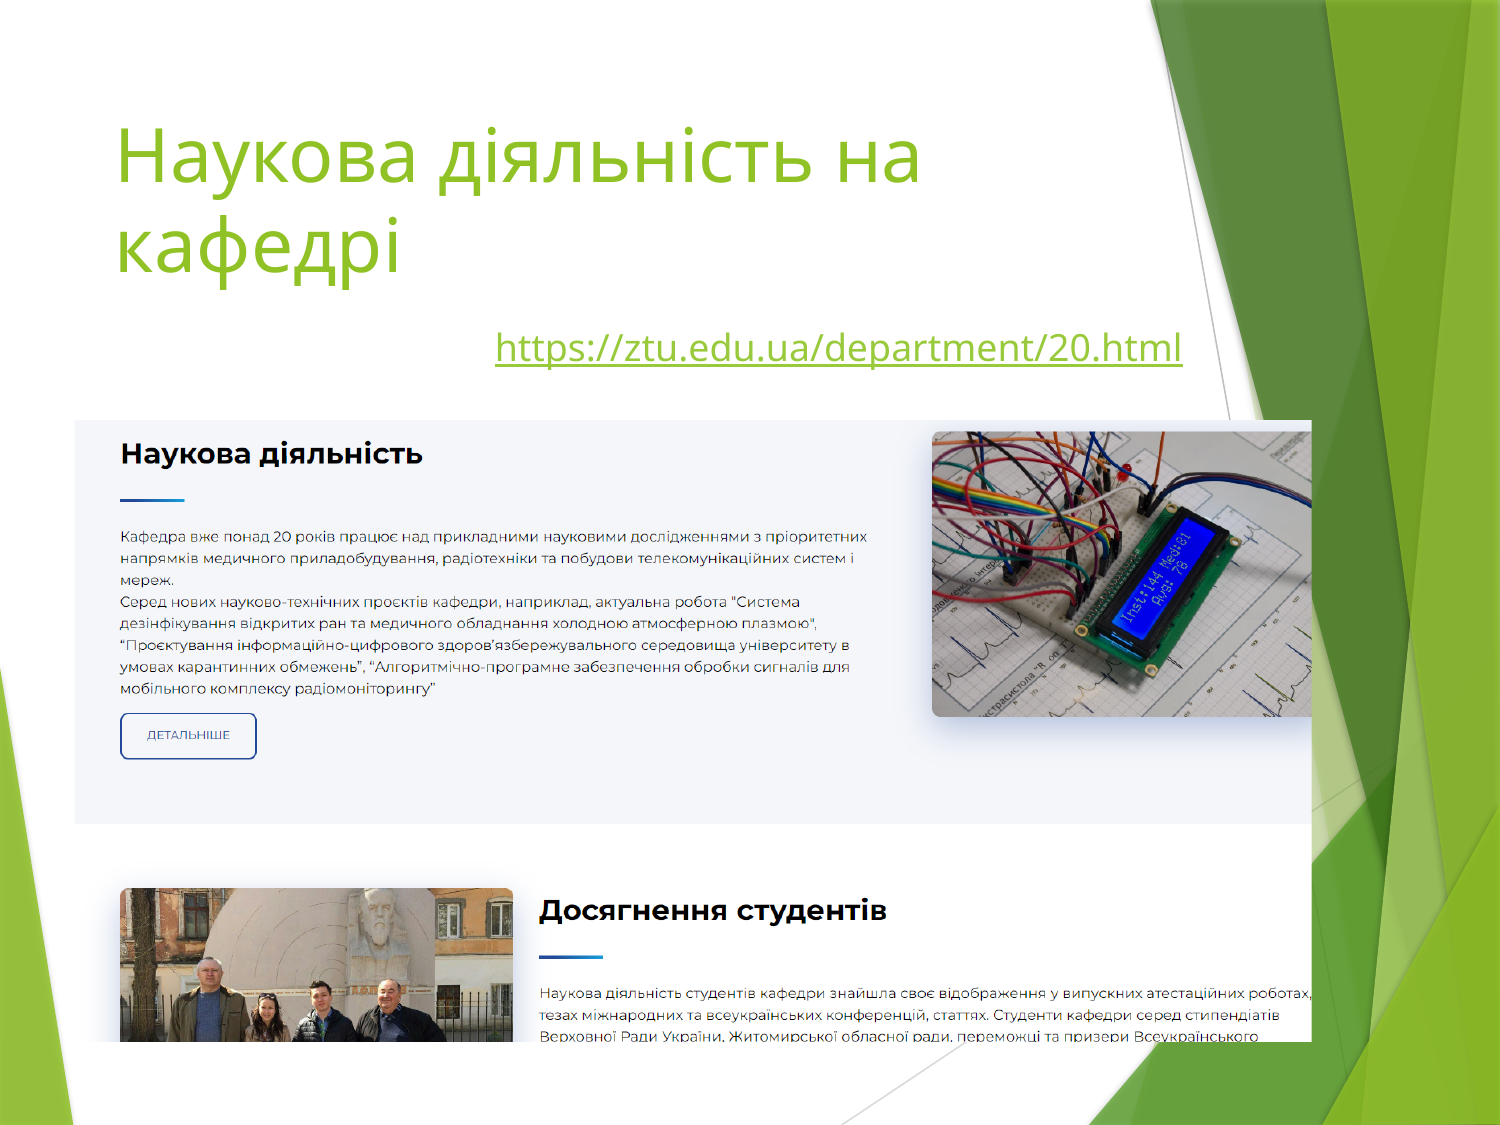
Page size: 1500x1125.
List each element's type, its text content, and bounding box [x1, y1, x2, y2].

picture [74, 419, 1313, 1042]
text_box https://ztu.edu.ua/department/20.html [480, 316, 1198, 419]
title Наукова діяльність на кафедрі [99, 99, 1142, 317]
